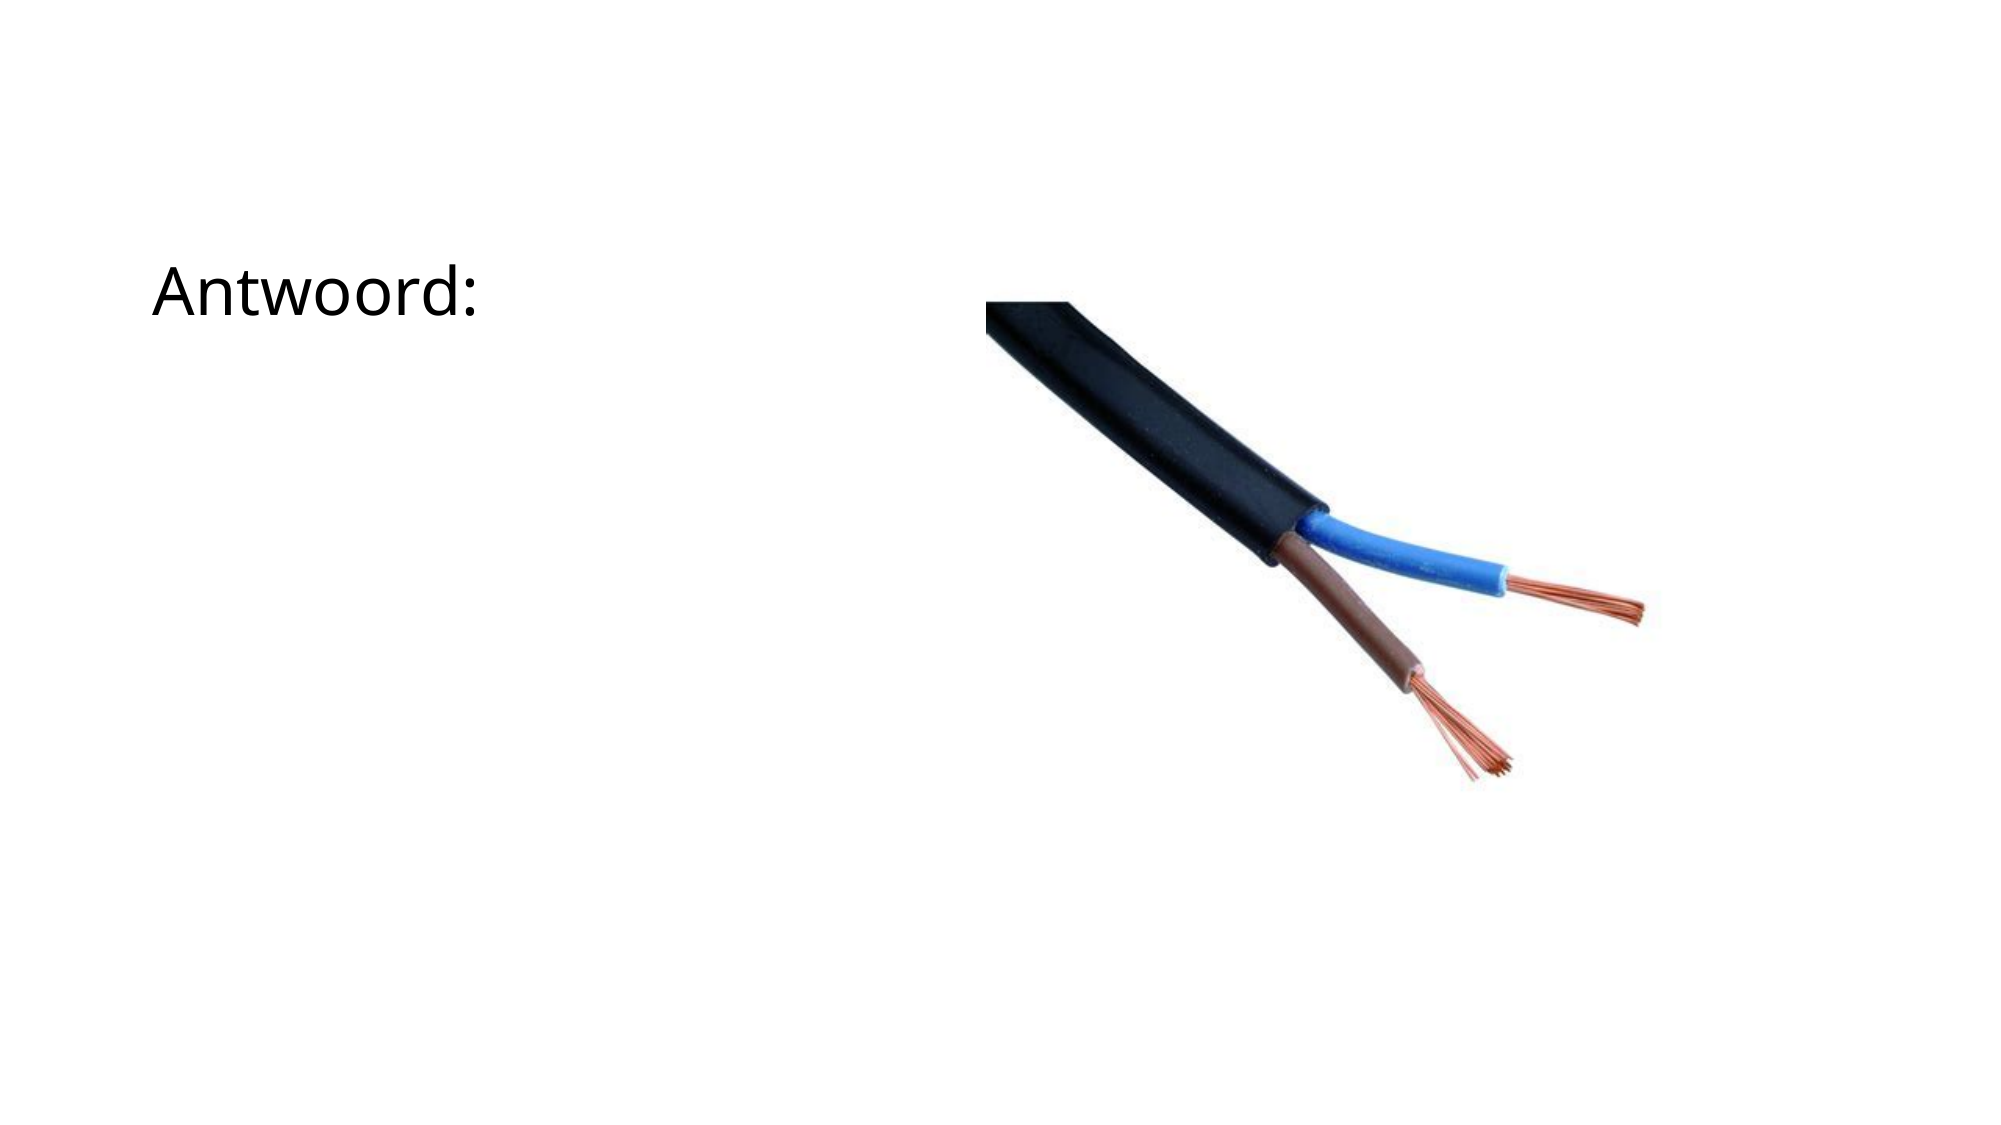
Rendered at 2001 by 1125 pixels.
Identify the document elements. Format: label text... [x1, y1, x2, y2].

title Antwoord: [137, 75, 783, 338]
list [986, 191, 1727, 932]
